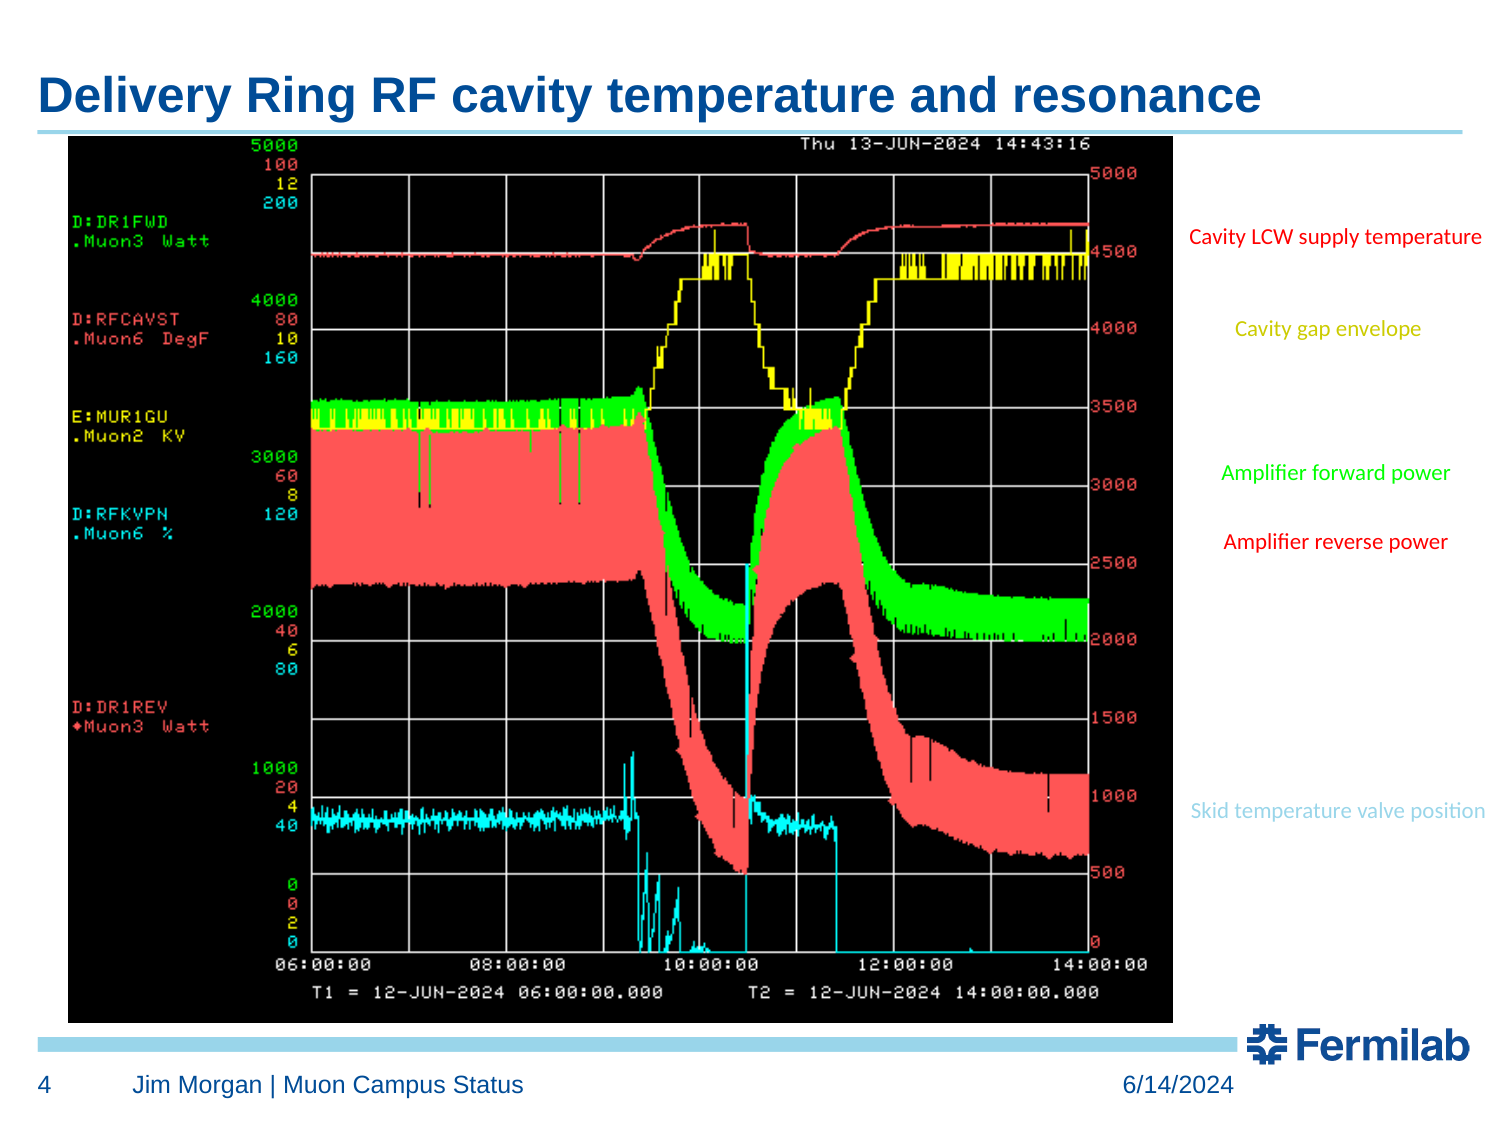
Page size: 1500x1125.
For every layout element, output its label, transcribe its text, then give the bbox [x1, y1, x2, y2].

slide_number 4 [37, 1068, 111, 1109]
text_box Skid temperature valve position [1178, 788, 1500, 831]
picture [0, 0, 1500, 1125]
text_box Amplifier reverse power [1208, 519, 1464, 562]
text_box Cavity LCW supply temperature [1178, 214, 1499, 257]
text_box Amplifier forward power [1206, 450, 1467, 493]
text_box Cavity gap envelope [1220, 306, 1437, 349]
title Delivery Ring RF cavity temperature and resonance [37, 17, 1463, 123]
footer Jim Morgan | Muon Campus Status [132, 1068, 1014, 1109]
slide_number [1058, 1068, 1235, 1109]
